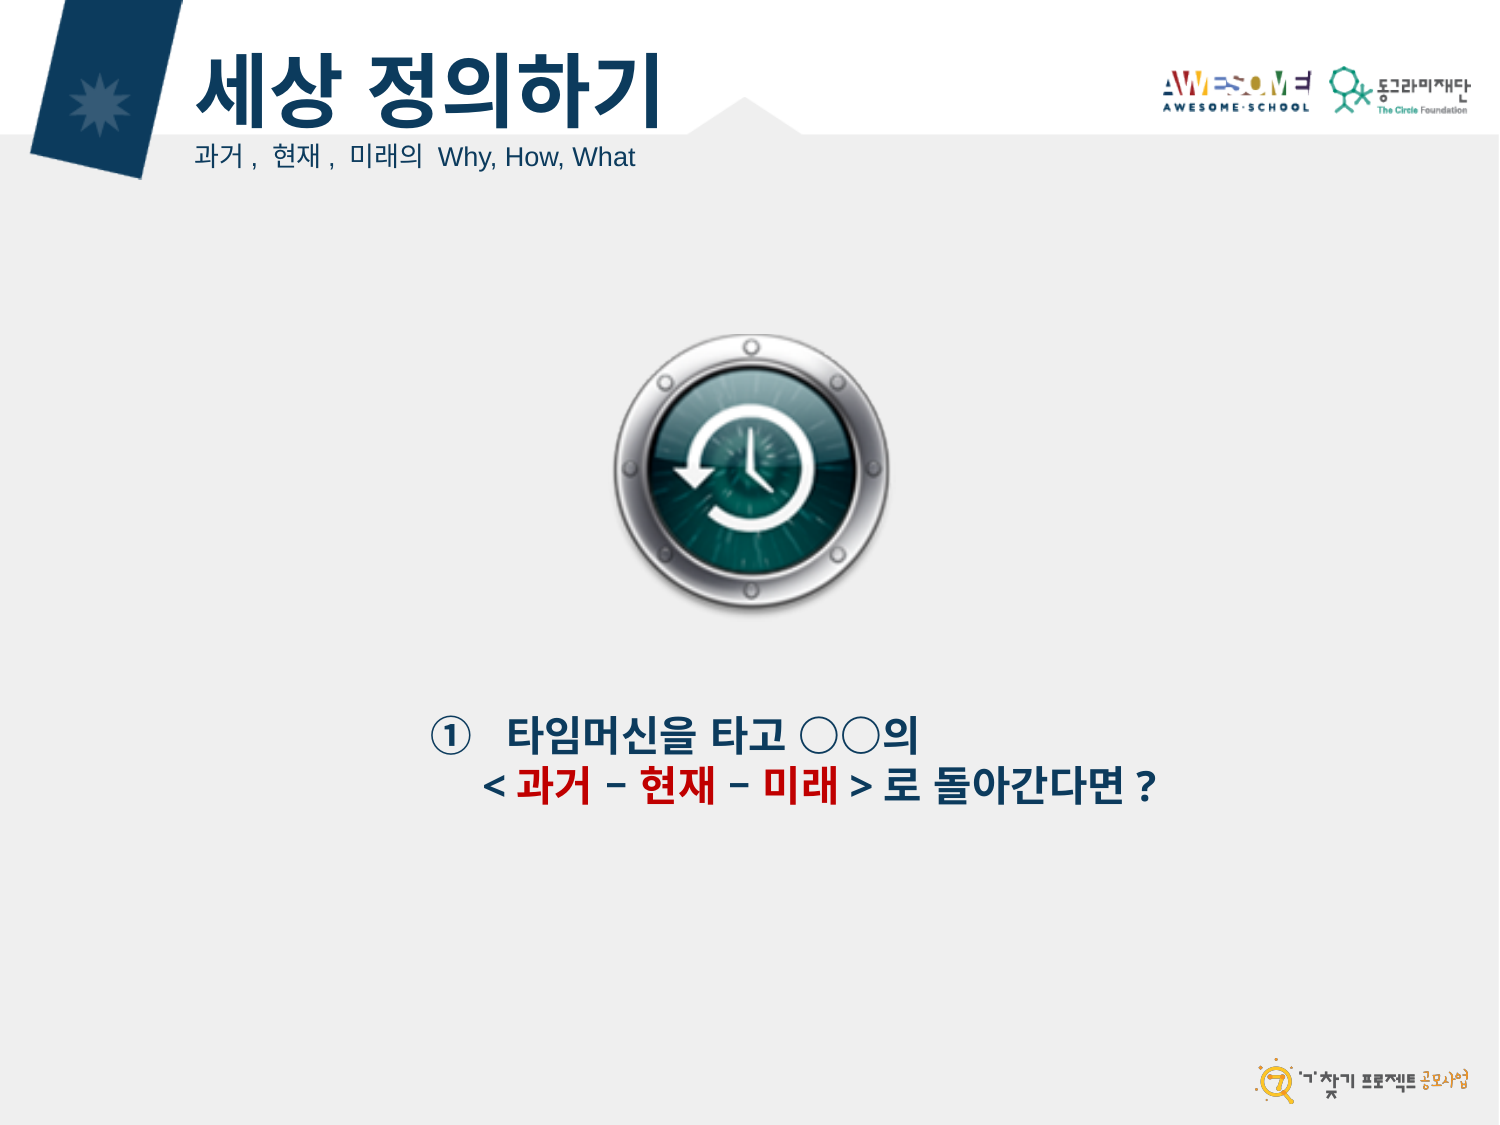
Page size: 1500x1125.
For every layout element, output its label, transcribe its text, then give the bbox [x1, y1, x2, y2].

text_box 세상 정의하기 [188, 34, 703, 96]
picture [0, 0, 1500, 1125]
